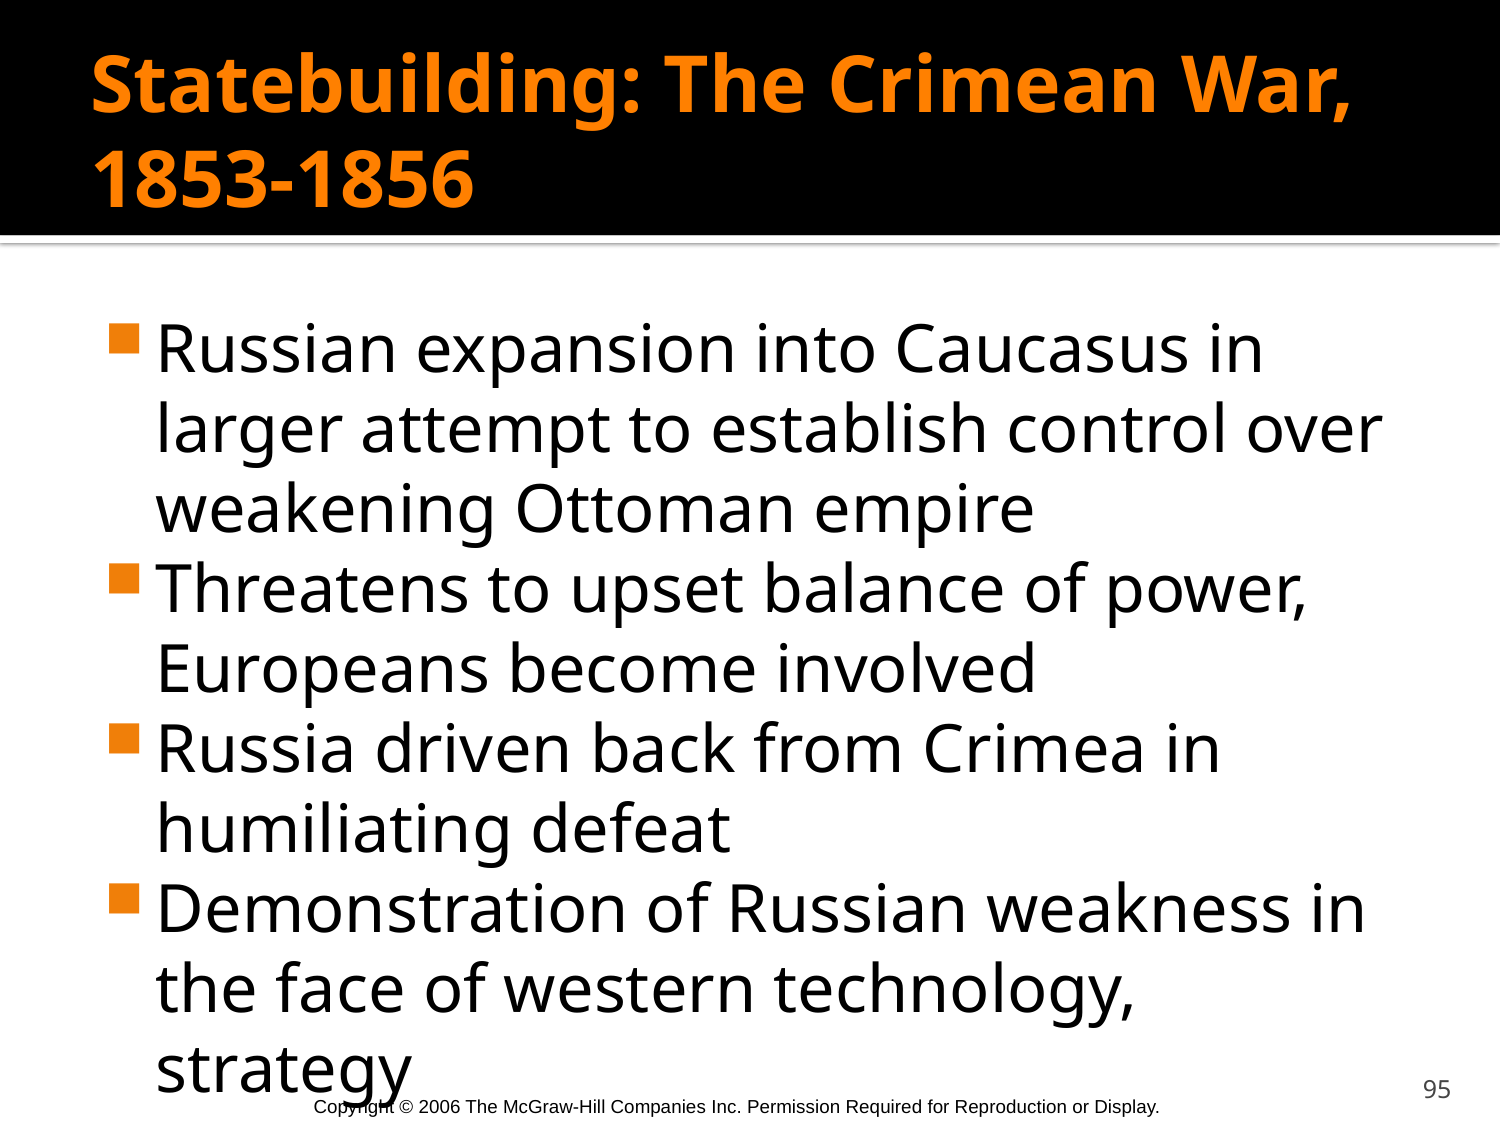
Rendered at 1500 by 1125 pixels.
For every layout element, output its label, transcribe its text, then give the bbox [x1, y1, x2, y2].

slide_number 95 [1345, 1062, 1467, 1108]
title Statebuilding: The Crimean War, 1853-1856 [75, 25, 1425, 231]
list Russian expansion into Caucasus in larger attempt to establish control over weakening Ottoman empire Threatens to upset balance of power, Europeans become involved Russia driven back from Crimea in humiliating defeat Demonstration of Russian weakness in the face of western technology, strategy [74, 290, 1426, 1051]
